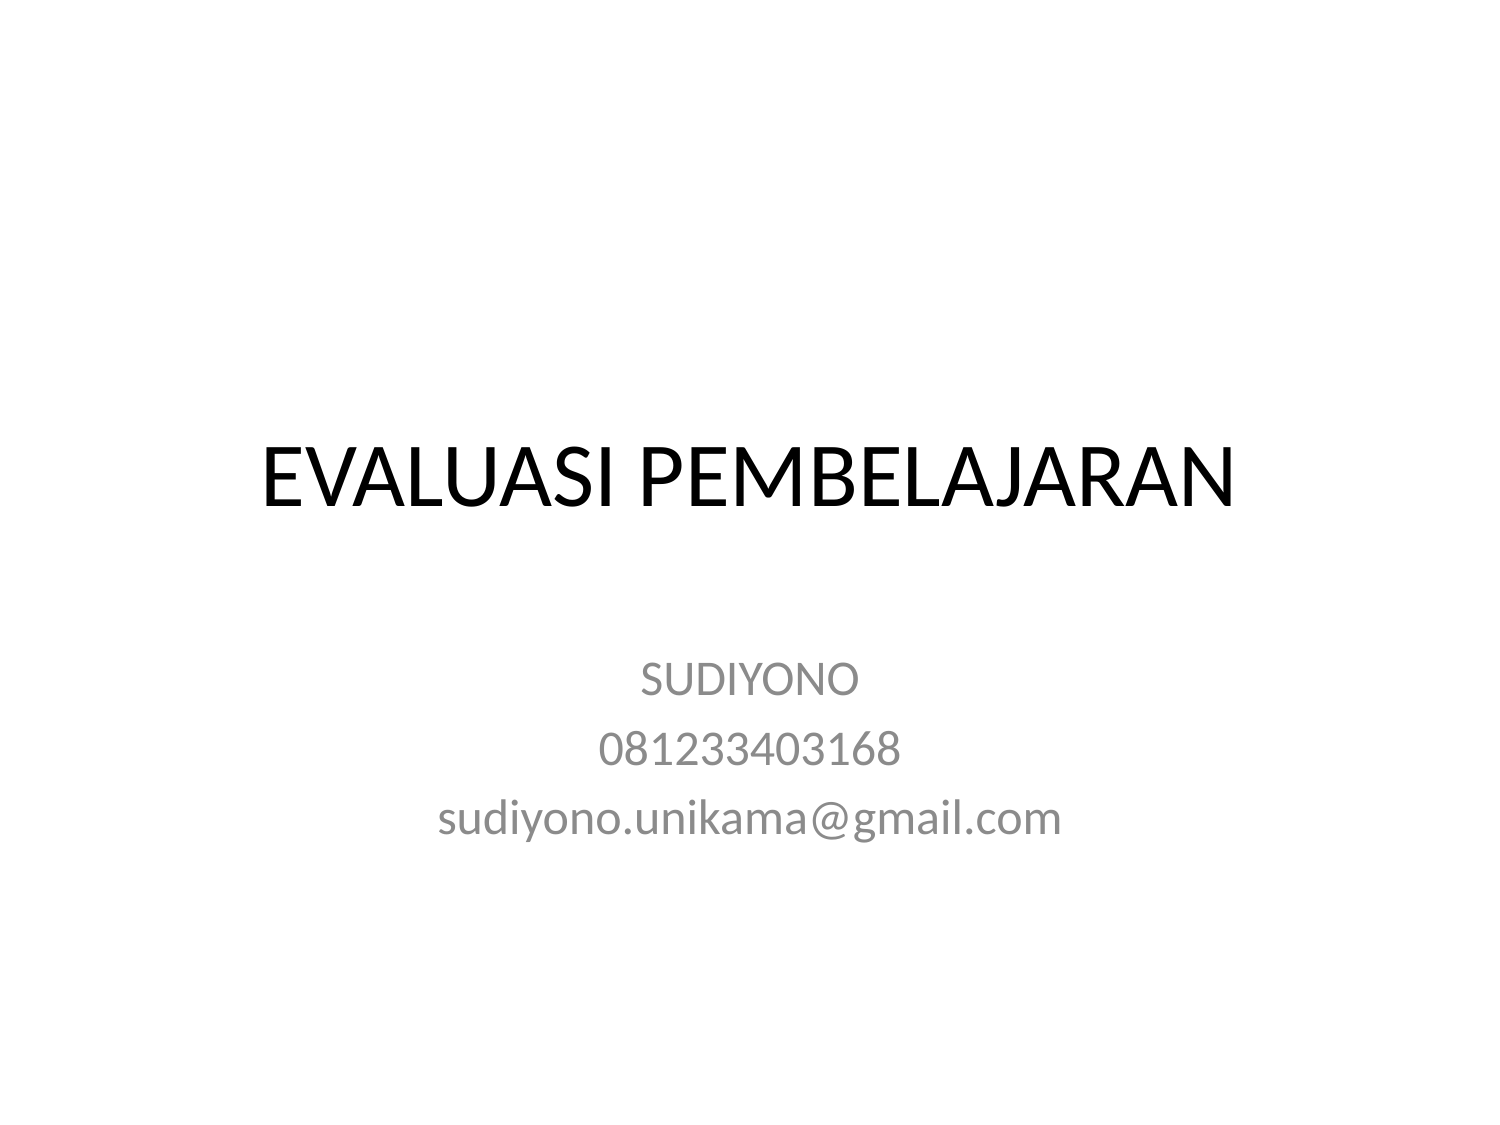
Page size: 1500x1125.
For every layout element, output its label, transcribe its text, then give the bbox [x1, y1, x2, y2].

subtitle SUDIYONO 081233403168 sudiyono.unikama@gmail.com [225, 637, 1275, 925]
title EVALUASI PEMBELAJARAN [112, 349, 1388, 591]
